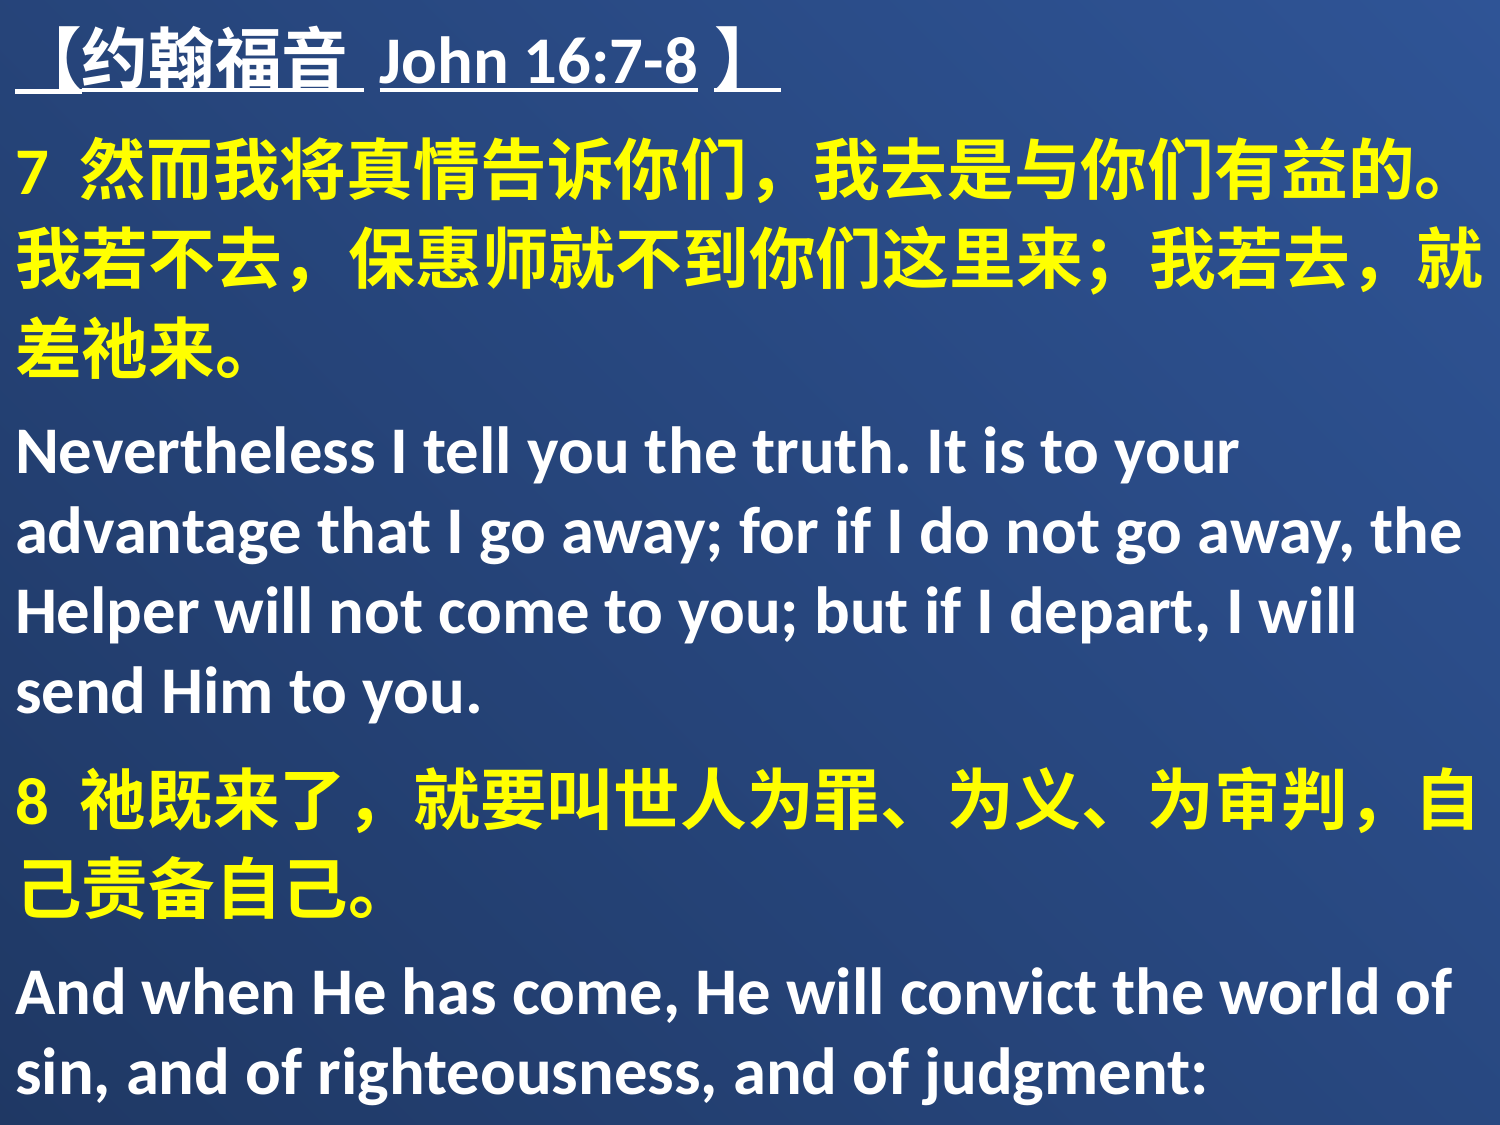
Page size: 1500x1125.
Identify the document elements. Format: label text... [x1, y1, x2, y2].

subtitle 【约翰福音 John 16:7-8】 7 然而我将真情告诉你们，我去是与你们有益的。我若不去，保惠师就不到你们这里来；我若去，就差祂来。 Nevertheless I tell you the truth. It is to your advantage that I go away; for if I do not go away, the Helper will not come to you; but if I depart, I will send Him to you. 8 祂既来了，就要叫世人为罪、为义、为审判，自己责备自己。 And when He has come, He will convict the world of sin, and of righteousness, and of judgment: [0, 0, 1500, 1125]
